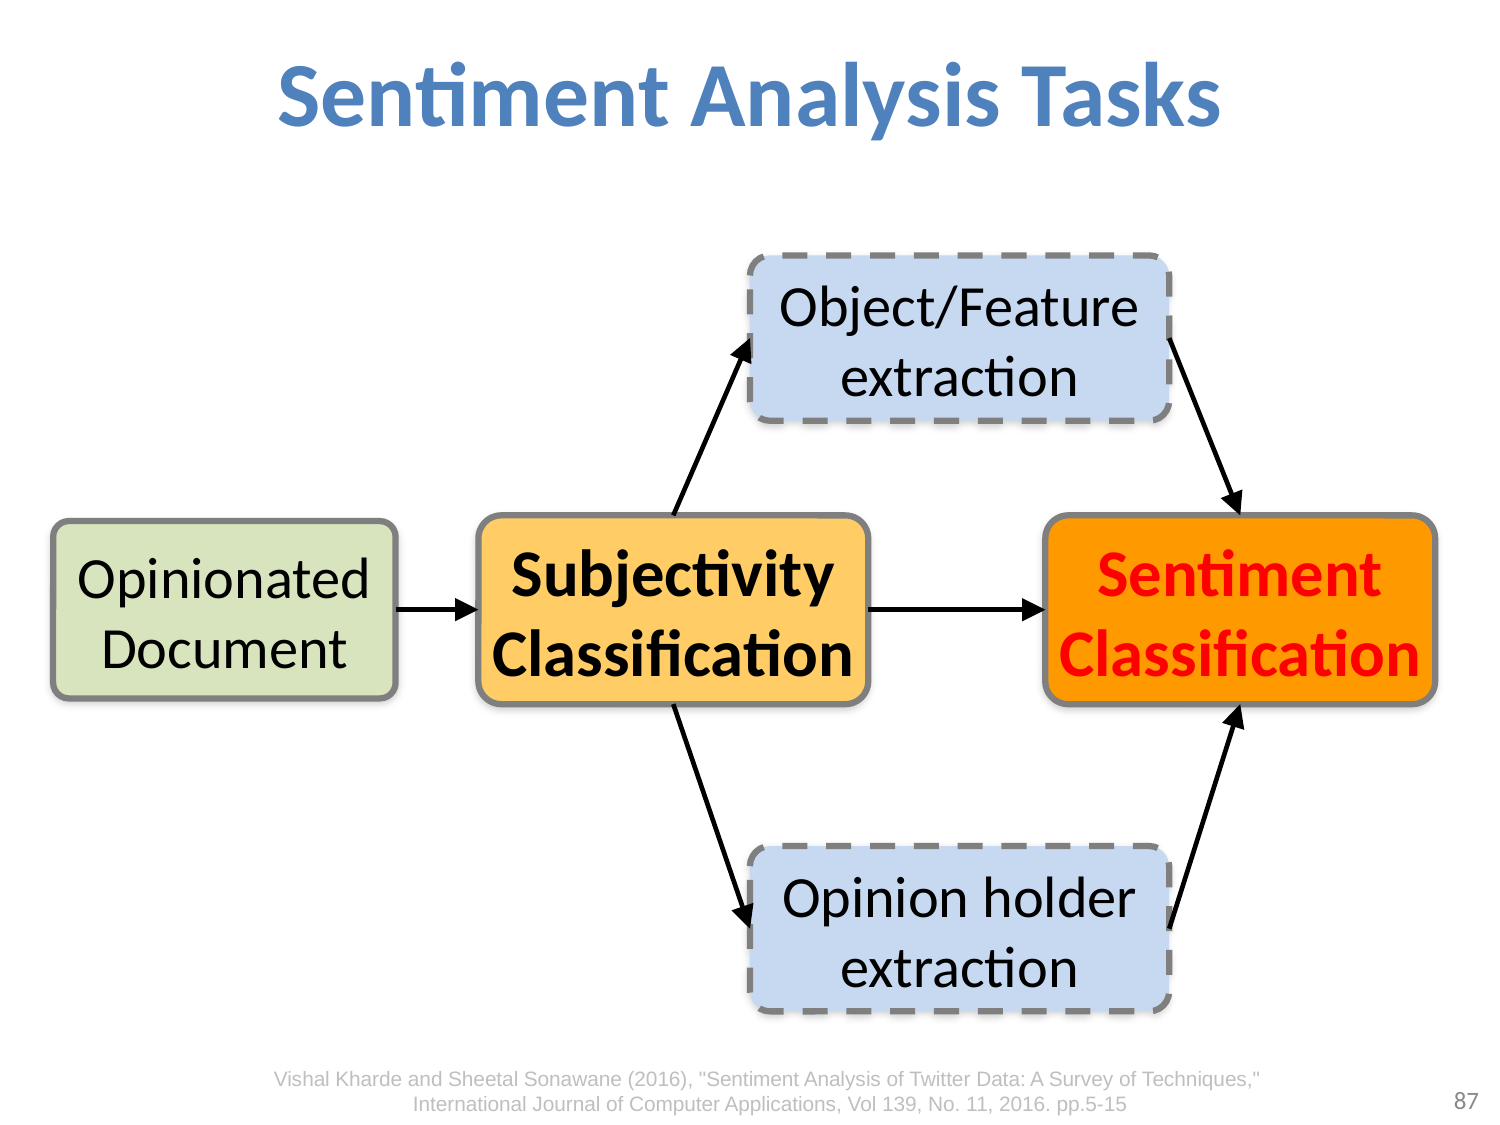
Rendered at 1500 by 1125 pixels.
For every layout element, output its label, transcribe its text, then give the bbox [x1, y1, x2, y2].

text_box Sentiment Classification [1045, 515, 1436, 705]
text_box Subjectivity Classification [478, 515, 869, 705]
text_box Object/Feature extraction [749, 255, 1170, 421]
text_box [672, 337, 751, 516]
text_box Opinionated Document [53, 521, 396, 699]
text_box Vishal Kharde and Sheetal Sonawane (2016), "Sentiment Analysis of Twitter Data: A Survey of Techniques," International Journal of Computer Applications, Vol 139, No. 11, 2016. pp.5-15 [176, 1058, 1364, 1124]
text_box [1169, 337, 1241, 516]
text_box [672, 703, 751, 929]
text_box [1169, 703, 1241, 929]
text_box Opinion holder extraction [749, 846, 1170, 1012]
title Sentiment Analysis Tasks [75, 19, 1425, 161]
slide_number 87 [1144, 1069, 1495, 1125]
